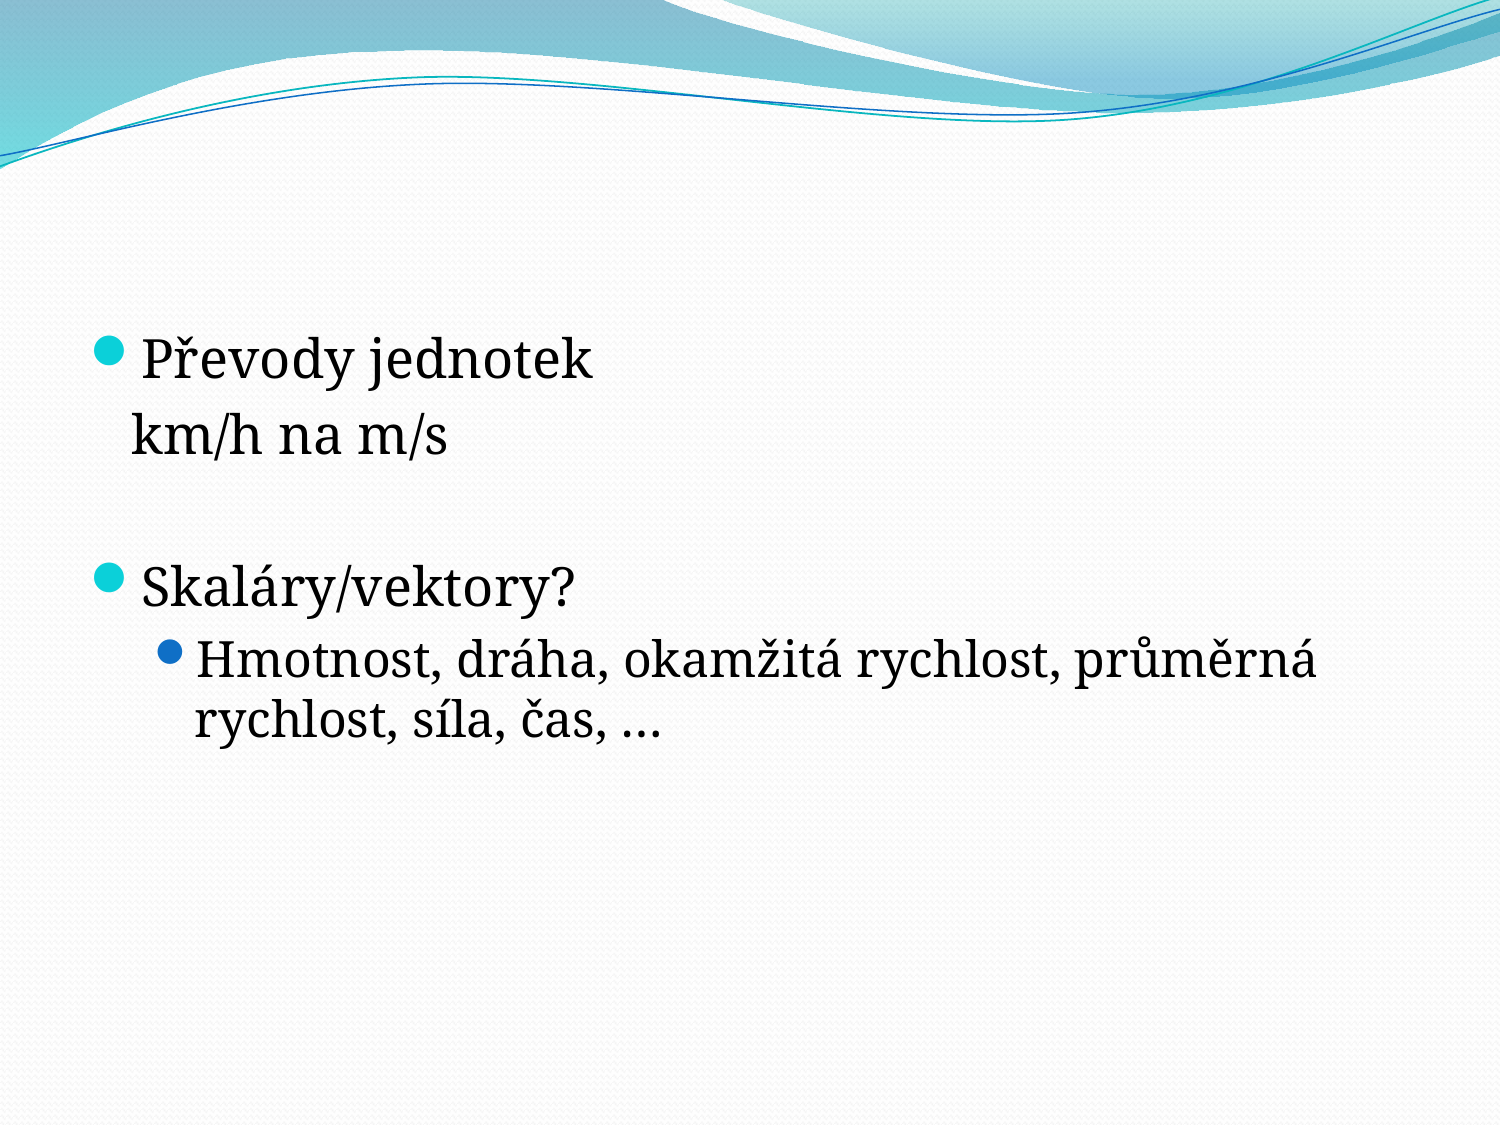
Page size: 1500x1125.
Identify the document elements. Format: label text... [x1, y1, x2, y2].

list Převody jednotek km/h na m/s Skaláry/vektory? Hmotnost, dráha, okamžitá rychlost, průměrná rychlost, síla, čas, … [75, 317, 1425, 1038]
